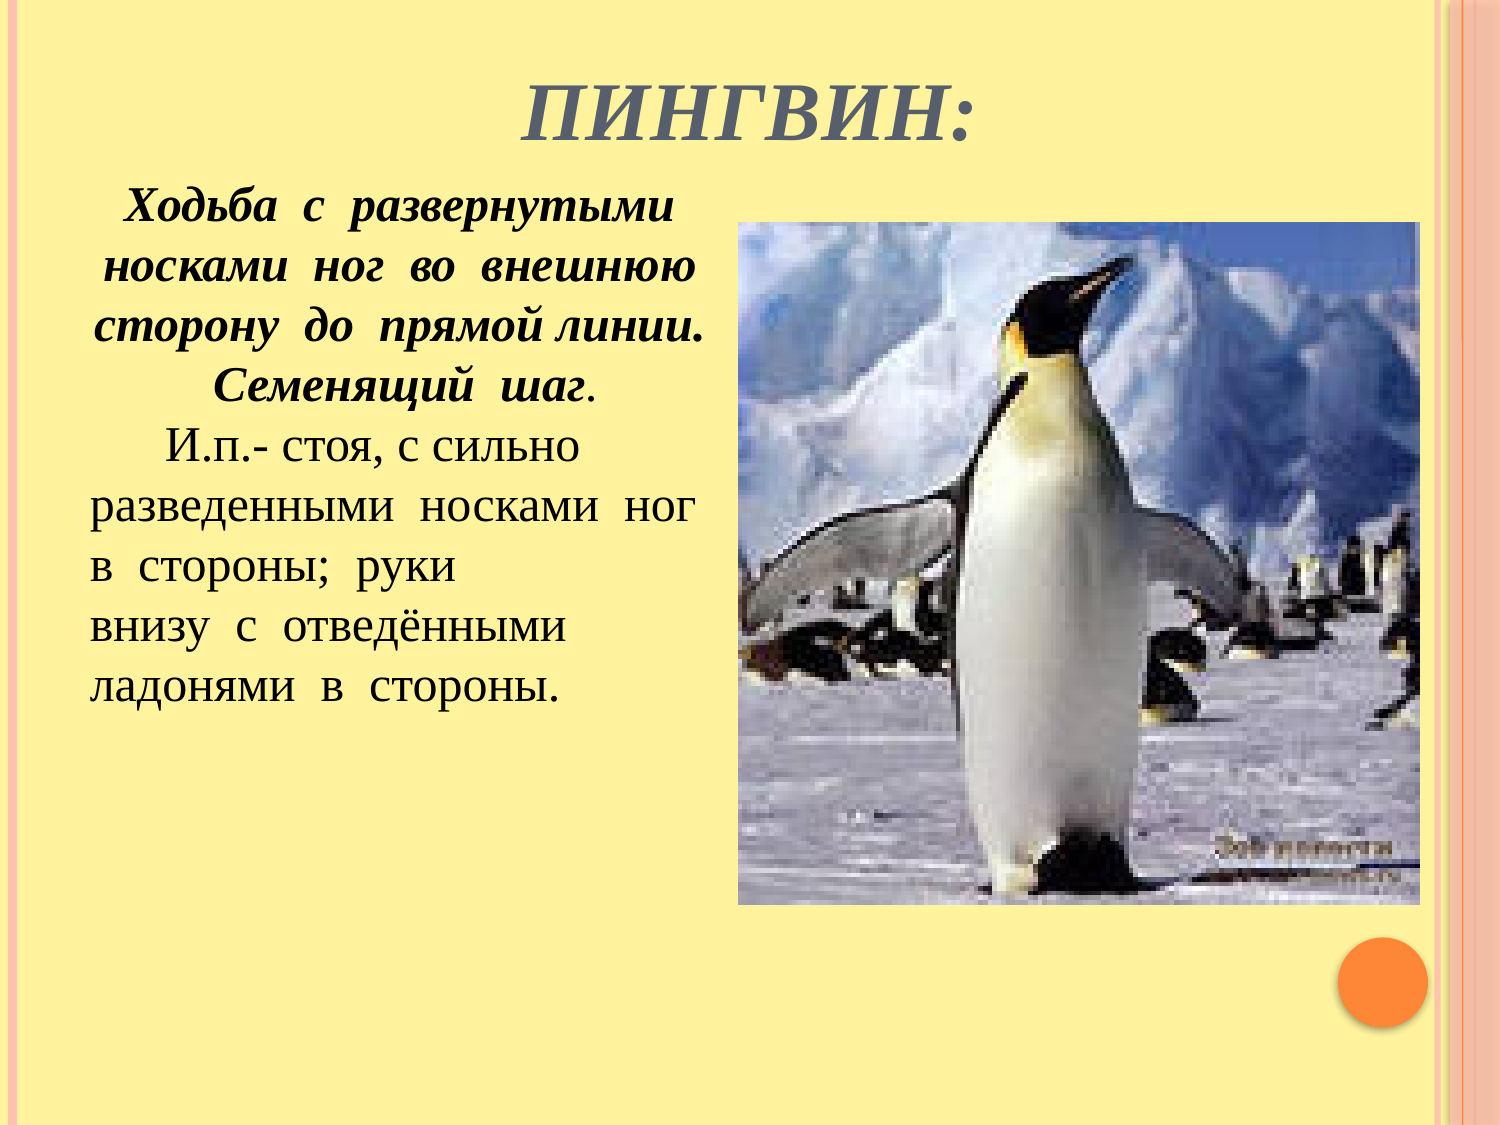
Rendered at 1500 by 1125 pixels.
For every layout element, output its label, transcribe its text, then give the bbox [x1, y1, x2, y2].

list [737, 222, 1421, 905]
title Пингвин: [75, 45, 1425, 164]
list Ходьба с развернутыми носками ног во внешнюю сторону до прямой линии. Семенящий шаг. И.п.- стоя, с сильно разведенными носками ног в стороны; руки внизу с отведёнными ладонями в стороны. [75, 164, 738, 1005]
